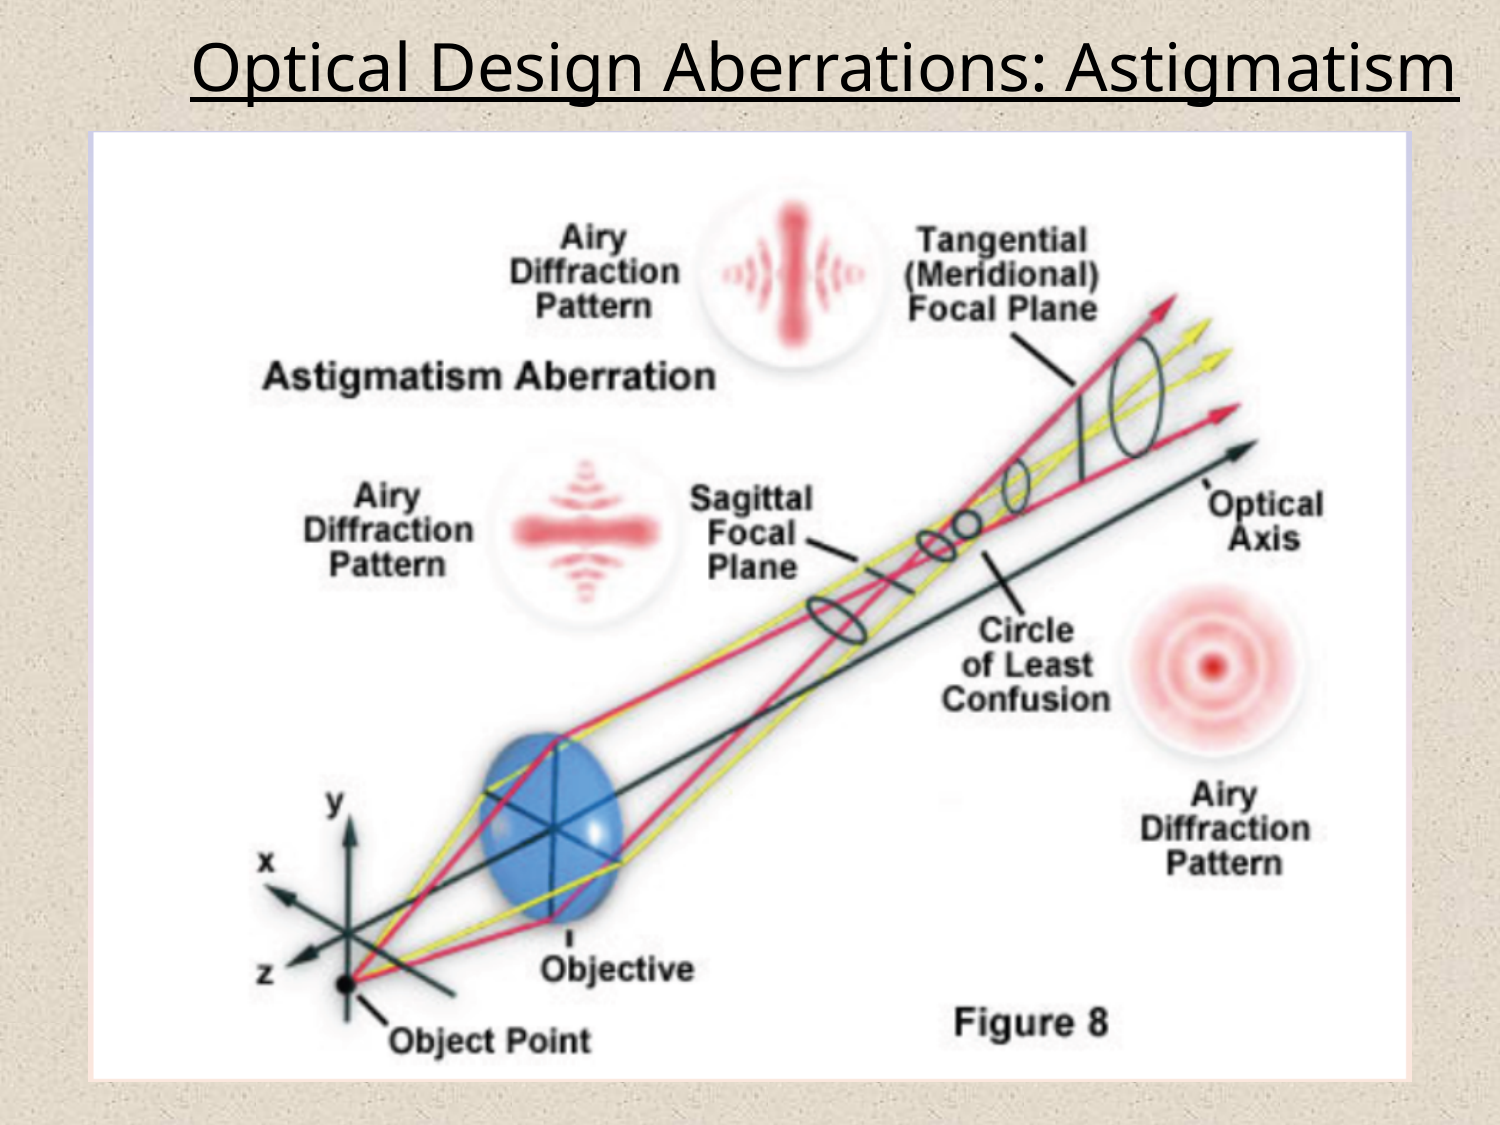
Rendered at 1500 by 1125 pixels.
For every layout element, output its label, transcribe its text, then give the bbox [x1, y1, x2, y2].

picture [0, 0, 1500, 1125]
slide_number 20 [1074, 1024, 1425, 1103]
title Optical Design Aberrations: Astigmatism [12, 17, 1475, 113]
